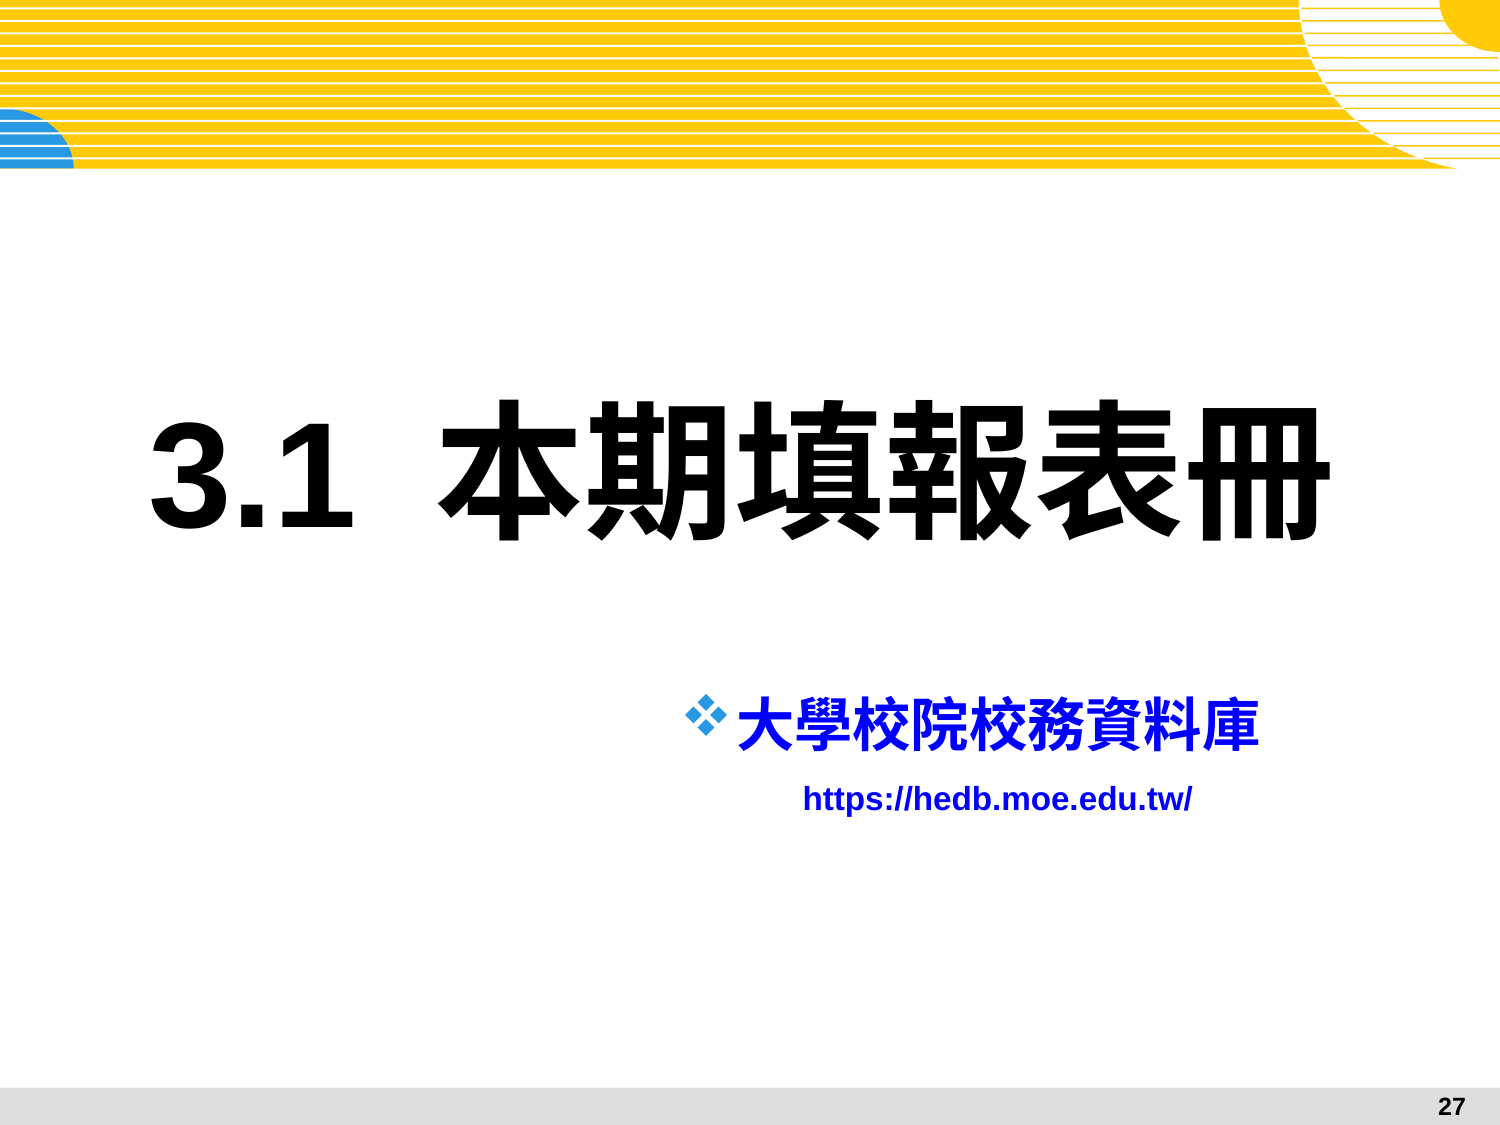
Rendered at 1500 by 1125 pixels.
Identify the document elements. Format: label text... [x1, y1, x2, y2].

text_box https://hedb.moe.edu.tw/ [799, 775, 1436, 819]
text_box 3.1 本期填報表冊 [133, 392, 1500, 543]
text_box 大學校院校務資料庫 [677, 686, 1415, 760]
